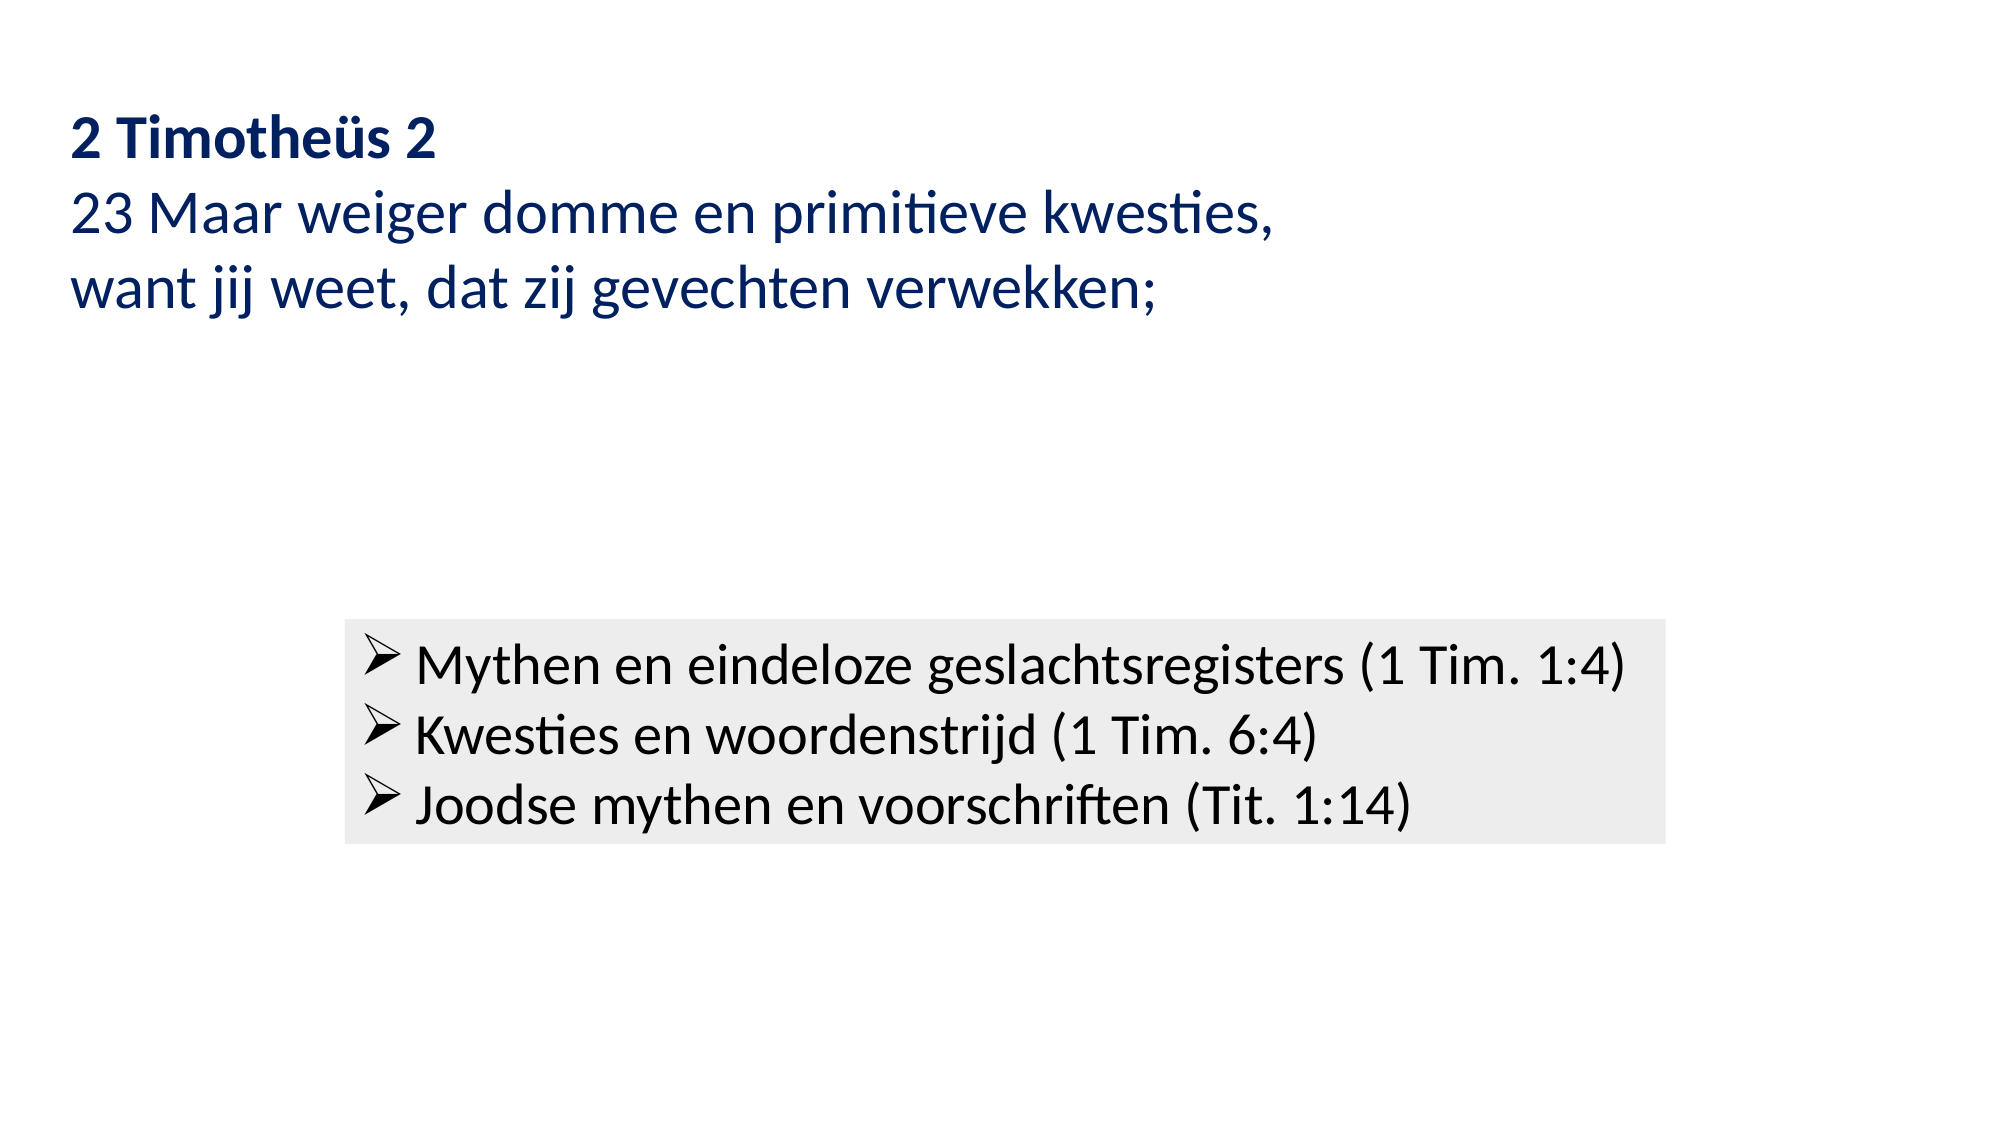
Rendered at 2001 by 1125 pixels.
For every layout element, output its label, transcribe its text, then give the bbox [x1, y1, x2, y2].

text_box Mythen en eindeloze geslachtsregisters (1 Tim. 1:4) Kwesties en woordenstrijd (1 Tim. 6:4) Joodse mythen en voorschriften (Tit. 1:14) [344, 619, 1666, 844]
text_box 2 Timotheüs 2 23 Maar weiger domme en primitieve kwesties, want jij weet, dat zij gevechten verwekken; [55, 88, 1921, 329]
